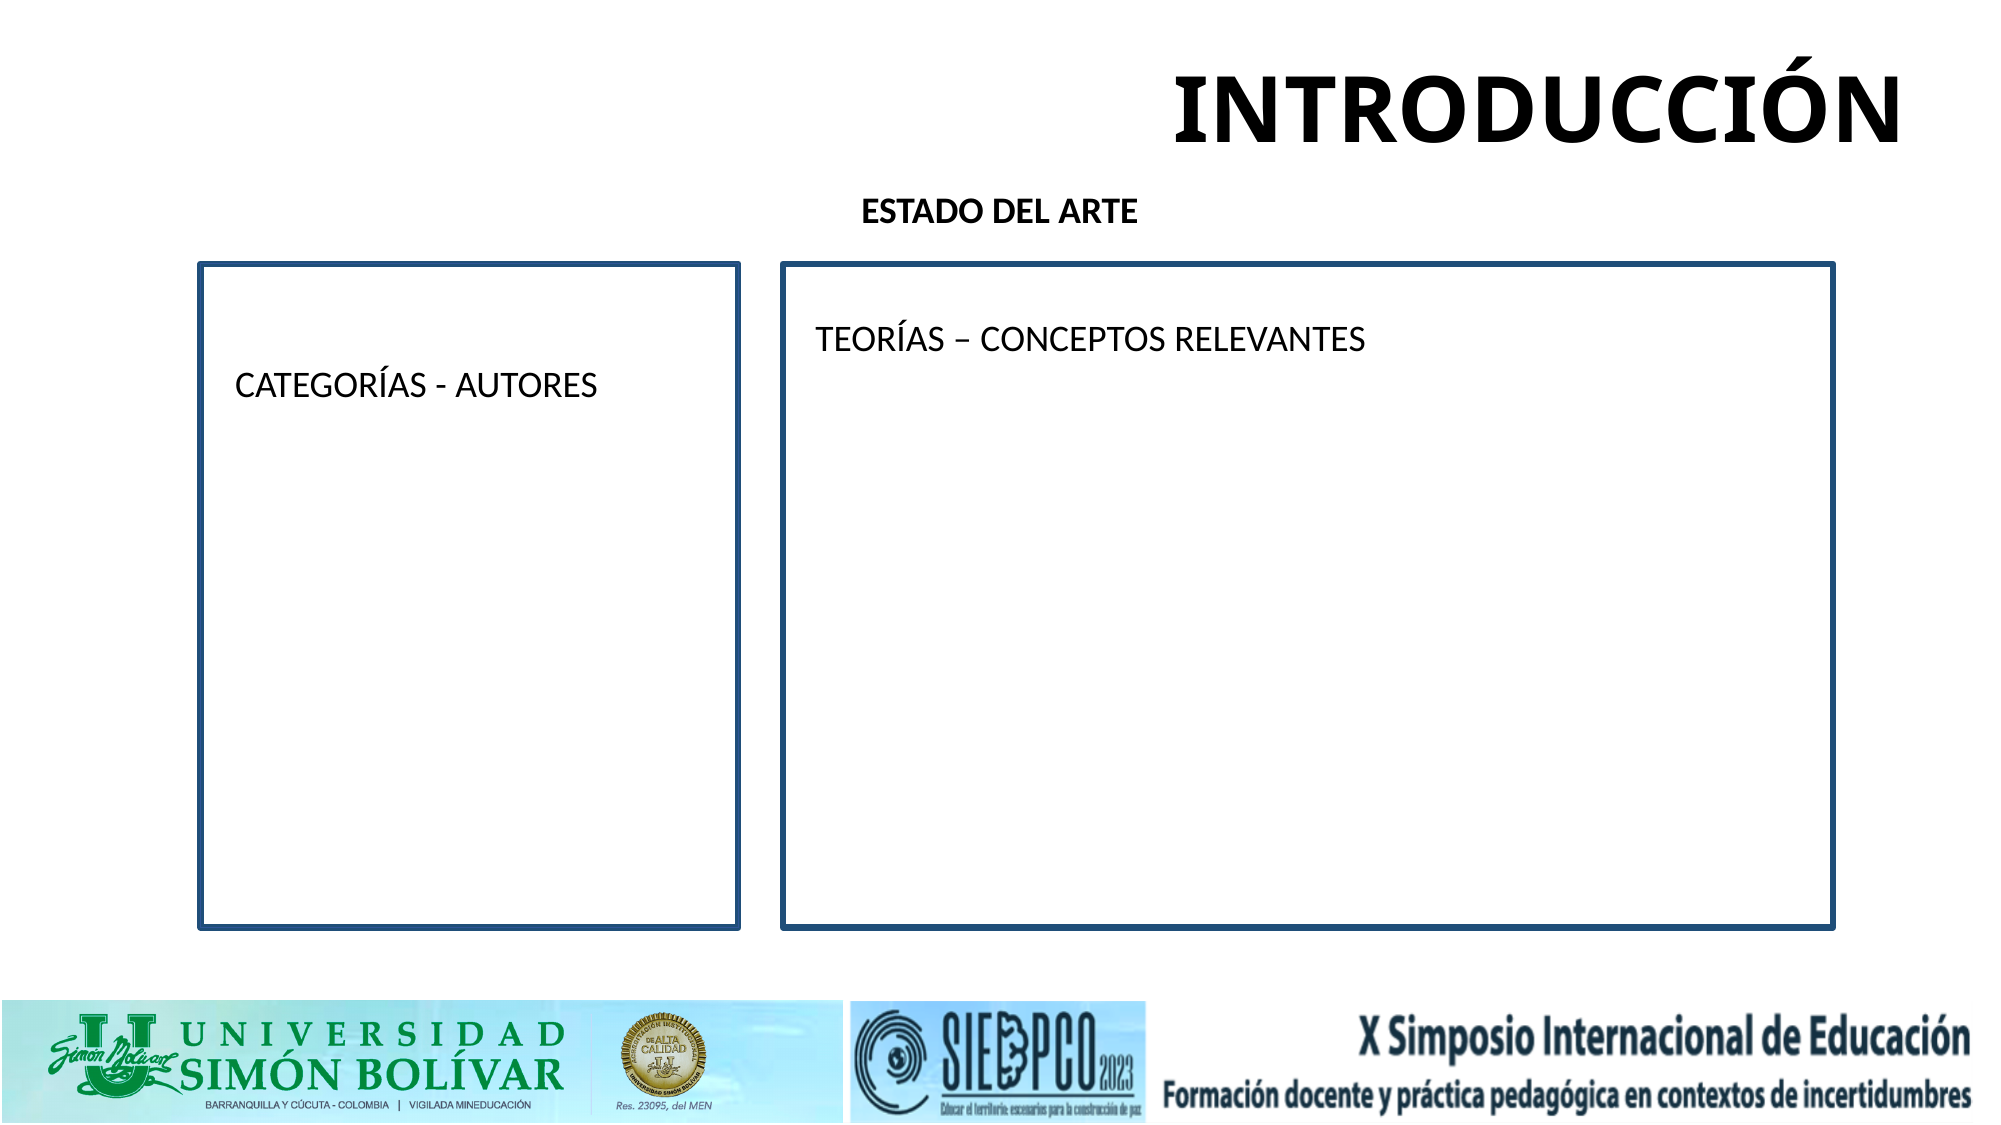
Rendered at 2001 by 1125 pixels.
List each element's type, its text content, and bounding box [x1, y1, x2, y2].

picture [2, 1000, 1974, 1124]
text_box ESTADO DEL ARTE [783, 178, 1217, 239]
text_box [782, 263, 1833, 928]
text_box INTRODUCCIÓN [1158, 35, 1947, 170]
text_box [200, 263, 739, 928]
